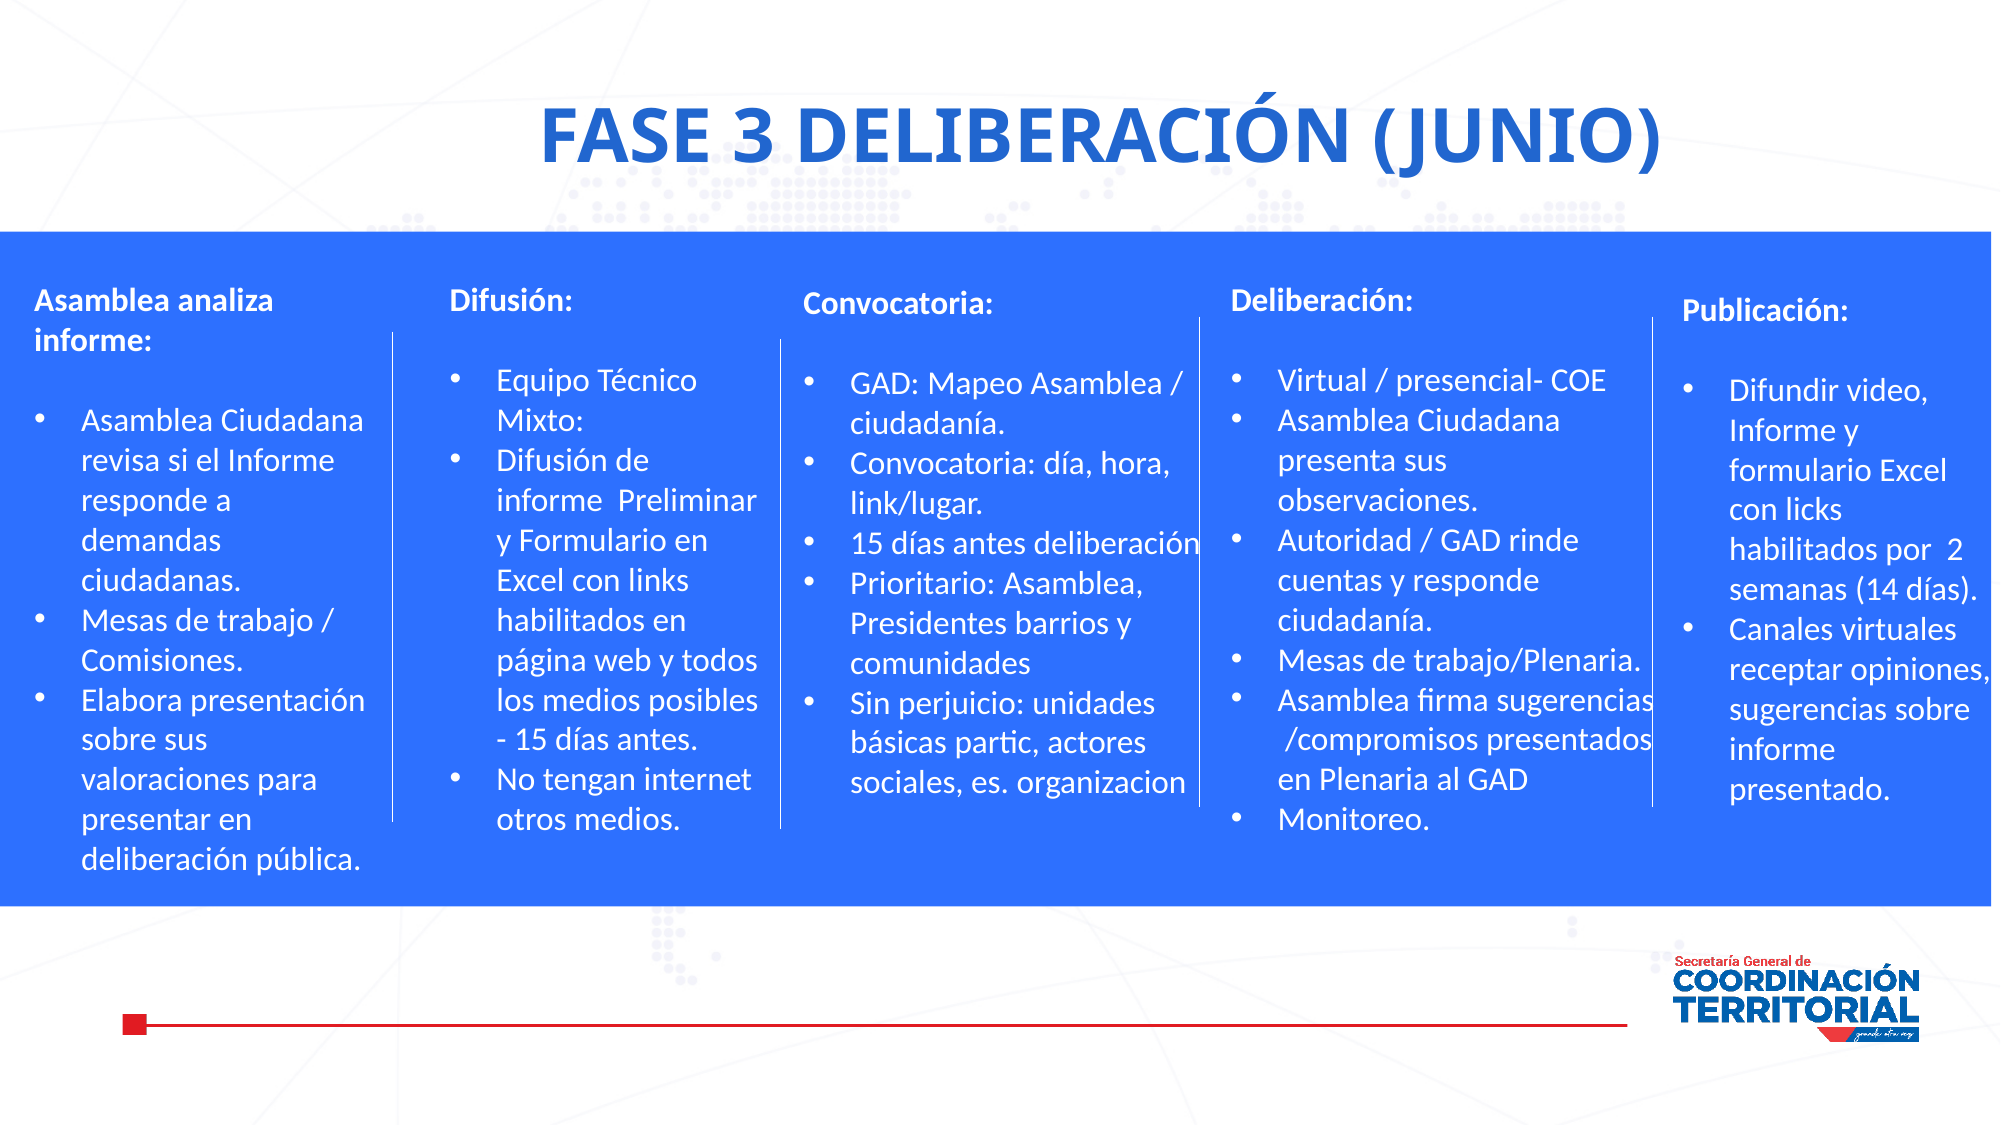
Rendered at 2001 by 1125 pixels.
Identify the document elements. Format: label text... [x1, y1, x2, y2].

text_box Deliberación: Virtual / presencial- COE Asamblea Ciudadana presenta sus observaciones. Autoridad / GAD rinde cuentas y responde ciudadanía. Mesas de trabajo/Plenaria. Asamblea firma sugerencias /compromisos presentados en Plenaria al GAD Monitoreo. [1216, 271, 1670, 885]
text_box Asamblea analiza informe: Asamblea Ciudadana revisa si el Informe responde a demandas ciudadanas. Mesas de trabajo / Comisiones. Elabora presentación sobre sus valoraciones para presentar en deliberación pública. [19, 271, 386, 885]
text_box Publicación: Difundir video, Informe y formulario Excel con licks habilitados por 2 semanas (14 días). Canales virtuales receptar opiniones, sugerencias sobre informe presentado. [1667, 280, 2000, 815]
title FASE 3 DELIBERACIÓN (JUNIO) [523, 44, 1873, 232]
text_box [0, 231, 1992, 907]
picture [0, 0, 2001, 1125]
text_box Difusión: Equipo Técnico Mixto: Difusión de informe Preliminar y Formulario en Excel con links habilitados en página web y todos los medios posibles - 15 días antes. No tengan internet otros medios. [434, 271, 775, 845]
text_box Convocatoria: GAD: Mapeo Asamblea / ciudadanía. Convocatoria: día, hora, link/lugar. 15 días antes deliberación Prioritario: Asamblea, Presidentes barrios y comunidades Sin perjuicio: unidades básicas partic, actores sociales, es. organizacion [788, 274, 1216, 808]
